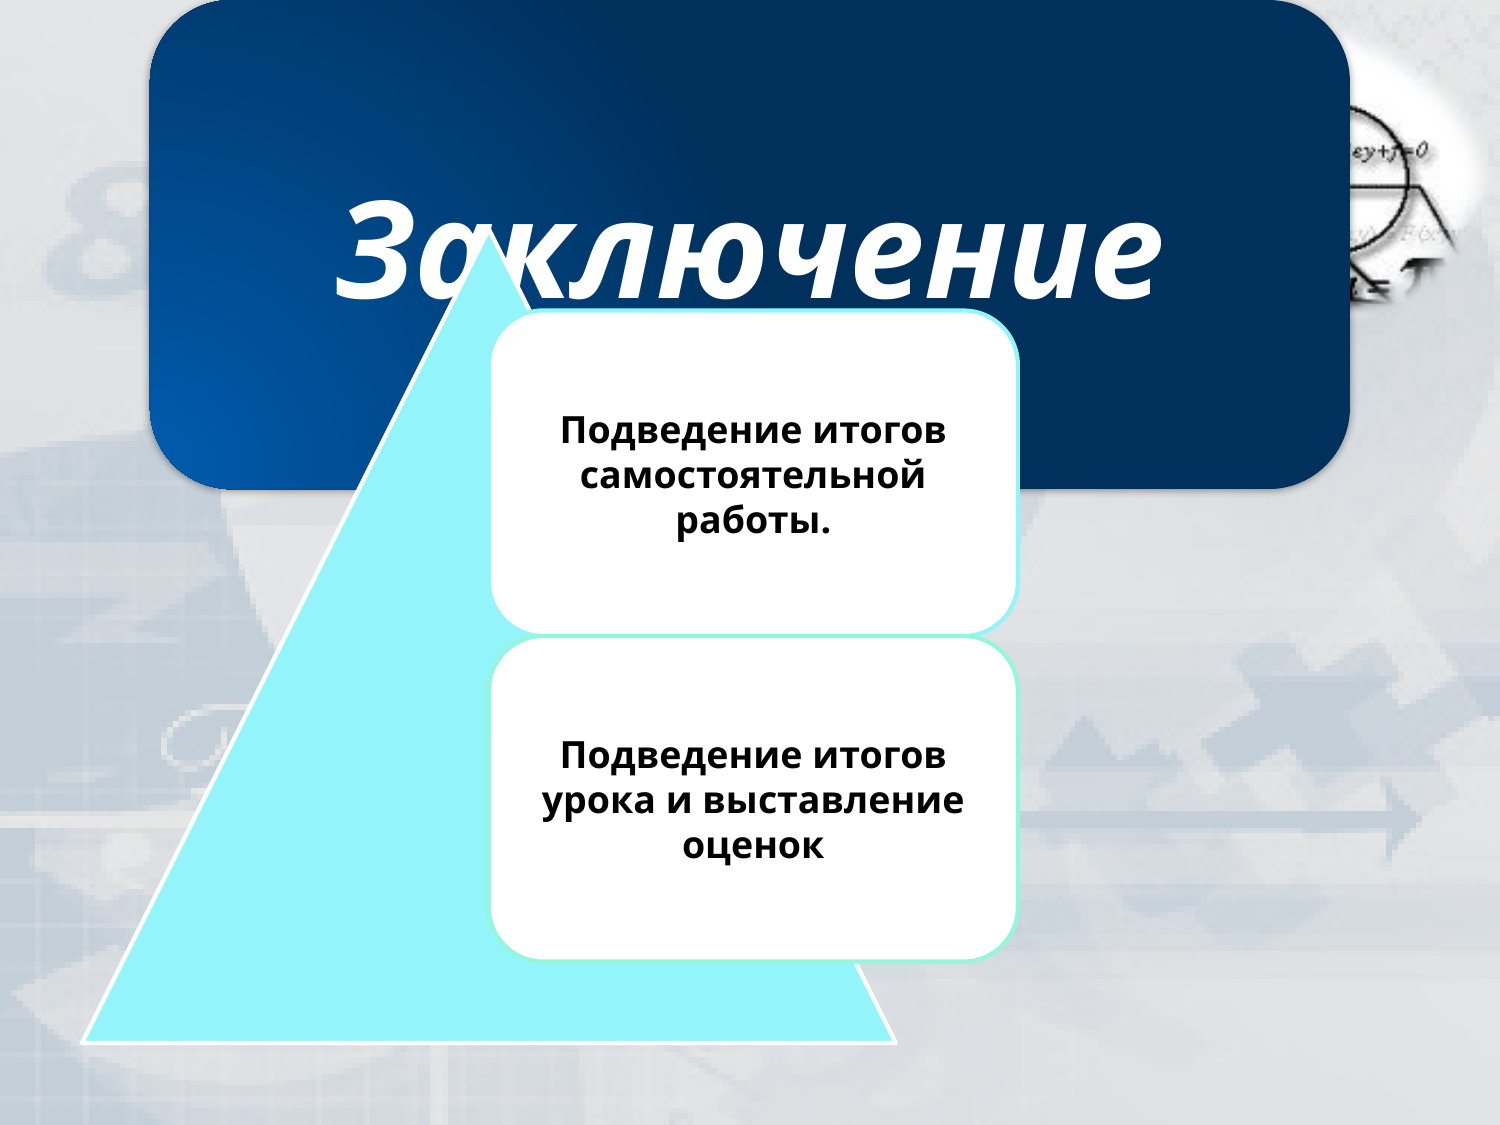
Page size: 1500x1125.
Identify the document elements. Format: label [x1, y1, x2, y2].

text_box [0, 0, 1500, 1125]
text_box [81, 228, 1407, 1044]
